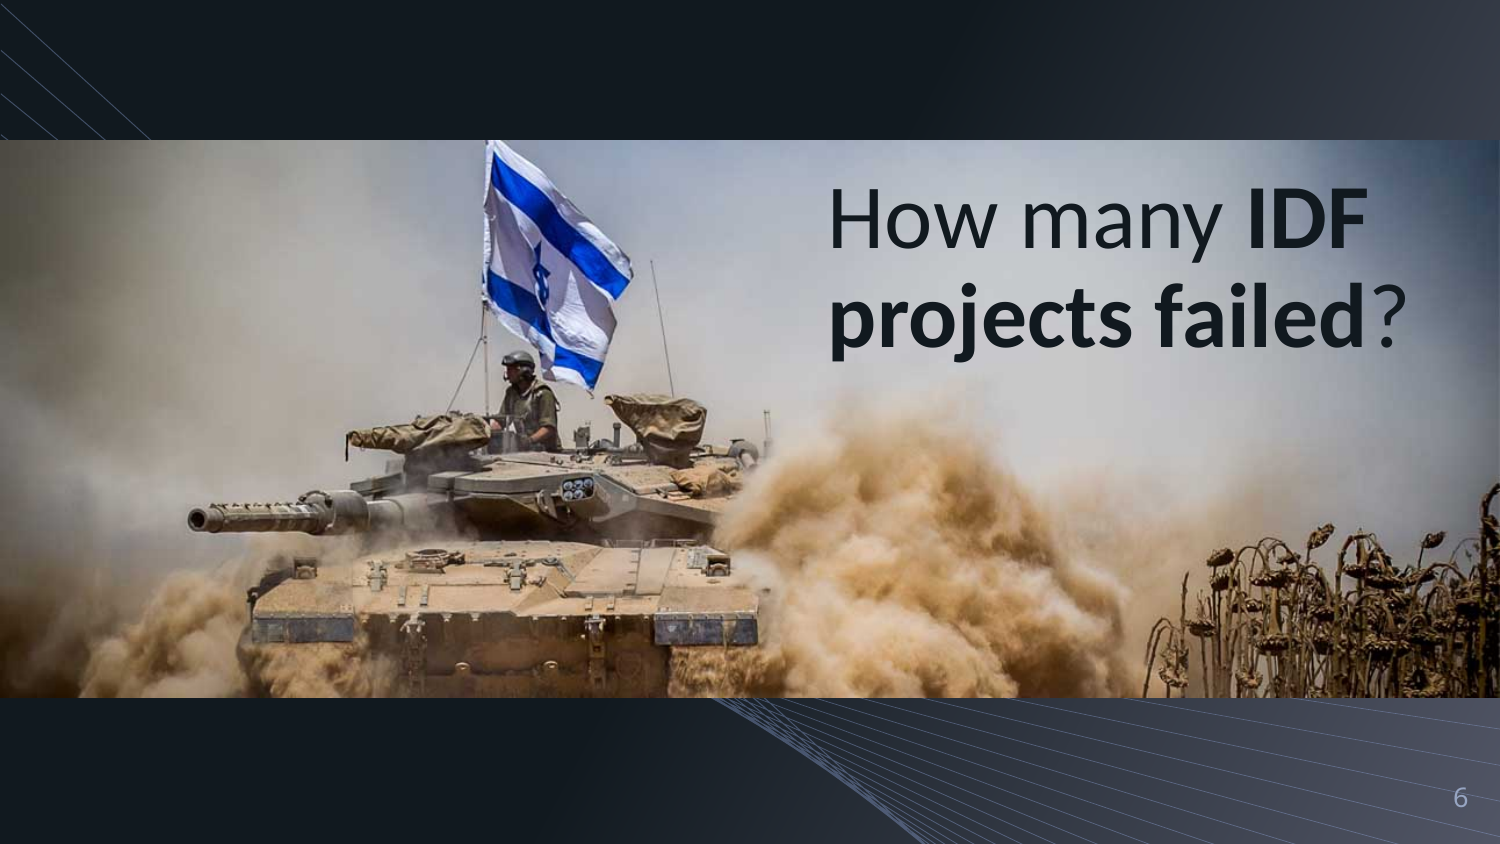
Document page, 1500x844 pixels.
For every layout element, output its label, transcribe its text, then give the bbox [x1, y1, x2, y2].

slide_number 6 [1378, 766, 1469, 832]
picture [0, 140, 1500, 698]
